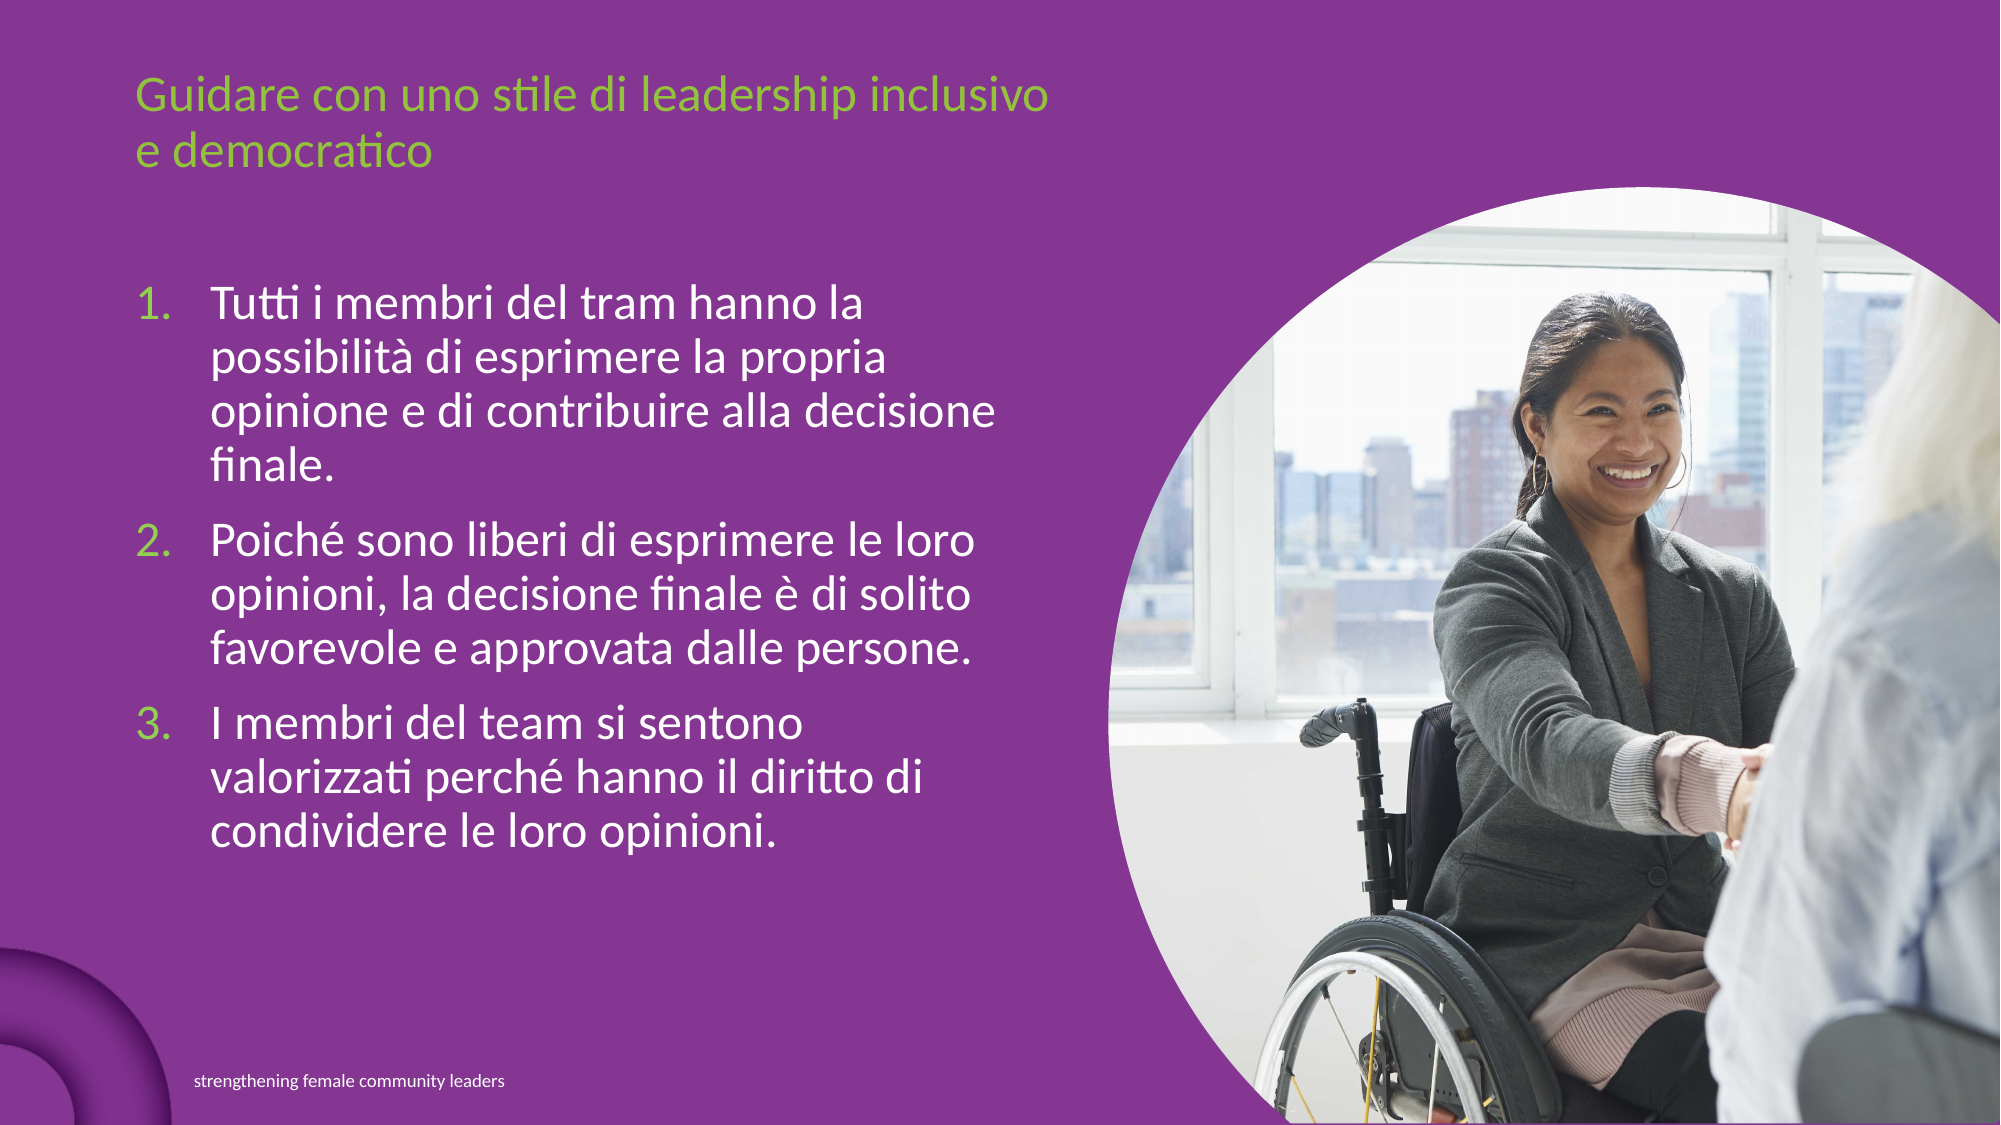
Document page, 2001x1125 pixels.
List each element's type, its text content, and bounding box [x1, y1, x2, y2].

list Guidare con uno stile di leadership inclusivo e democratico [120, 60, 1068, 188]
list Tutti i membri del tram hanno la possibilità di esprimere la propria opinione e di contribuire alla decisione finale. Poiché sono liberi di esprimere le loro opinioni, la decisione finale è di solito favorevole e approvata dalle persone. I membri del team si sentono valorizzati perché hanno il diritto di condividere le loro opinioni. [120, 269, 1013, 968]
picture [0, 937, 189, 1125]
picture [1108, 187, 2000, 1124]
